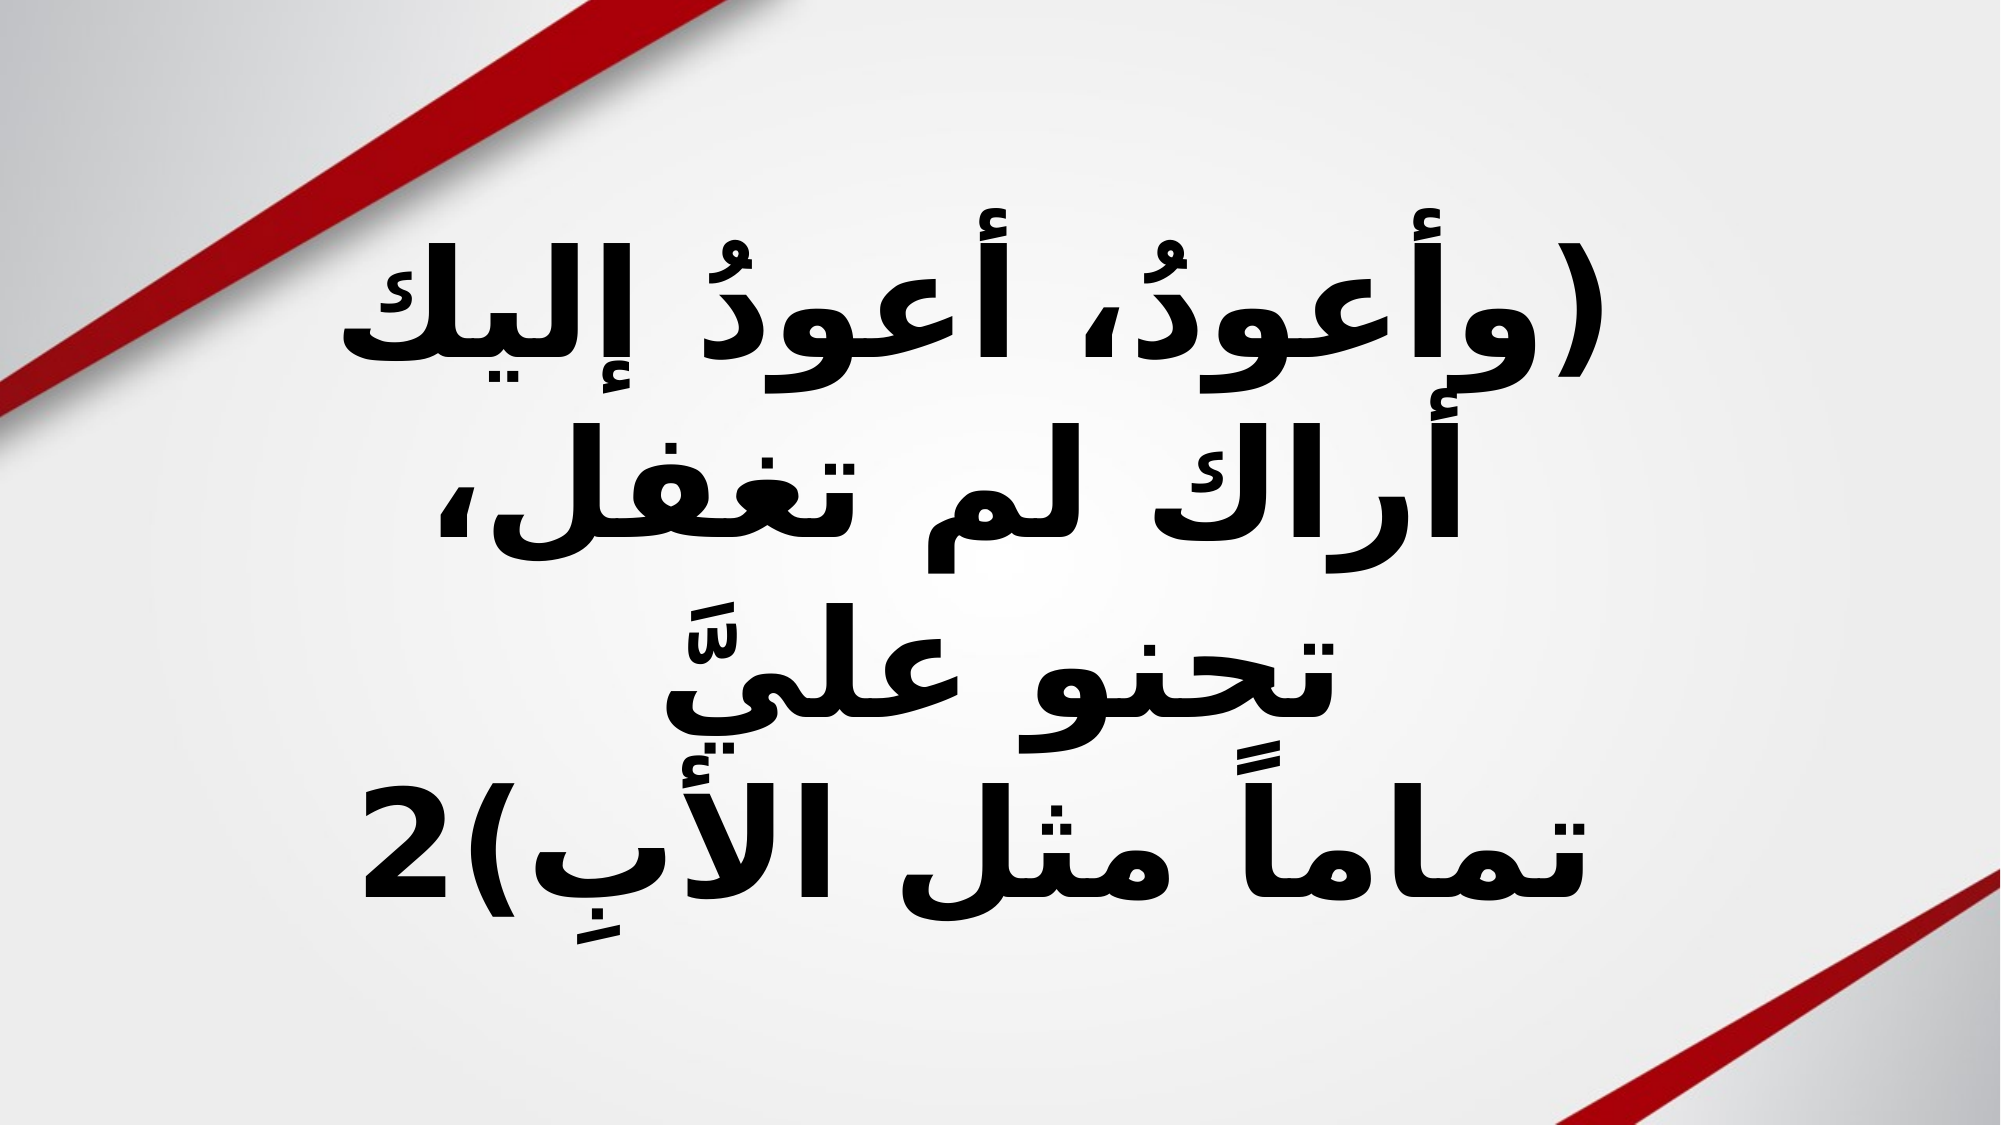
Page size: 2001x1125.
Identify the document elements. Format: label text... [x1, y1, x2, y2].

picture [0, 0, 2001, 1125]
text_box (وأعودُ، أعودُ إليك أراك لم تغفل، تحنو عليَّ تماماً مثل الأبِ)2 [37, 199, 1913, 936]
